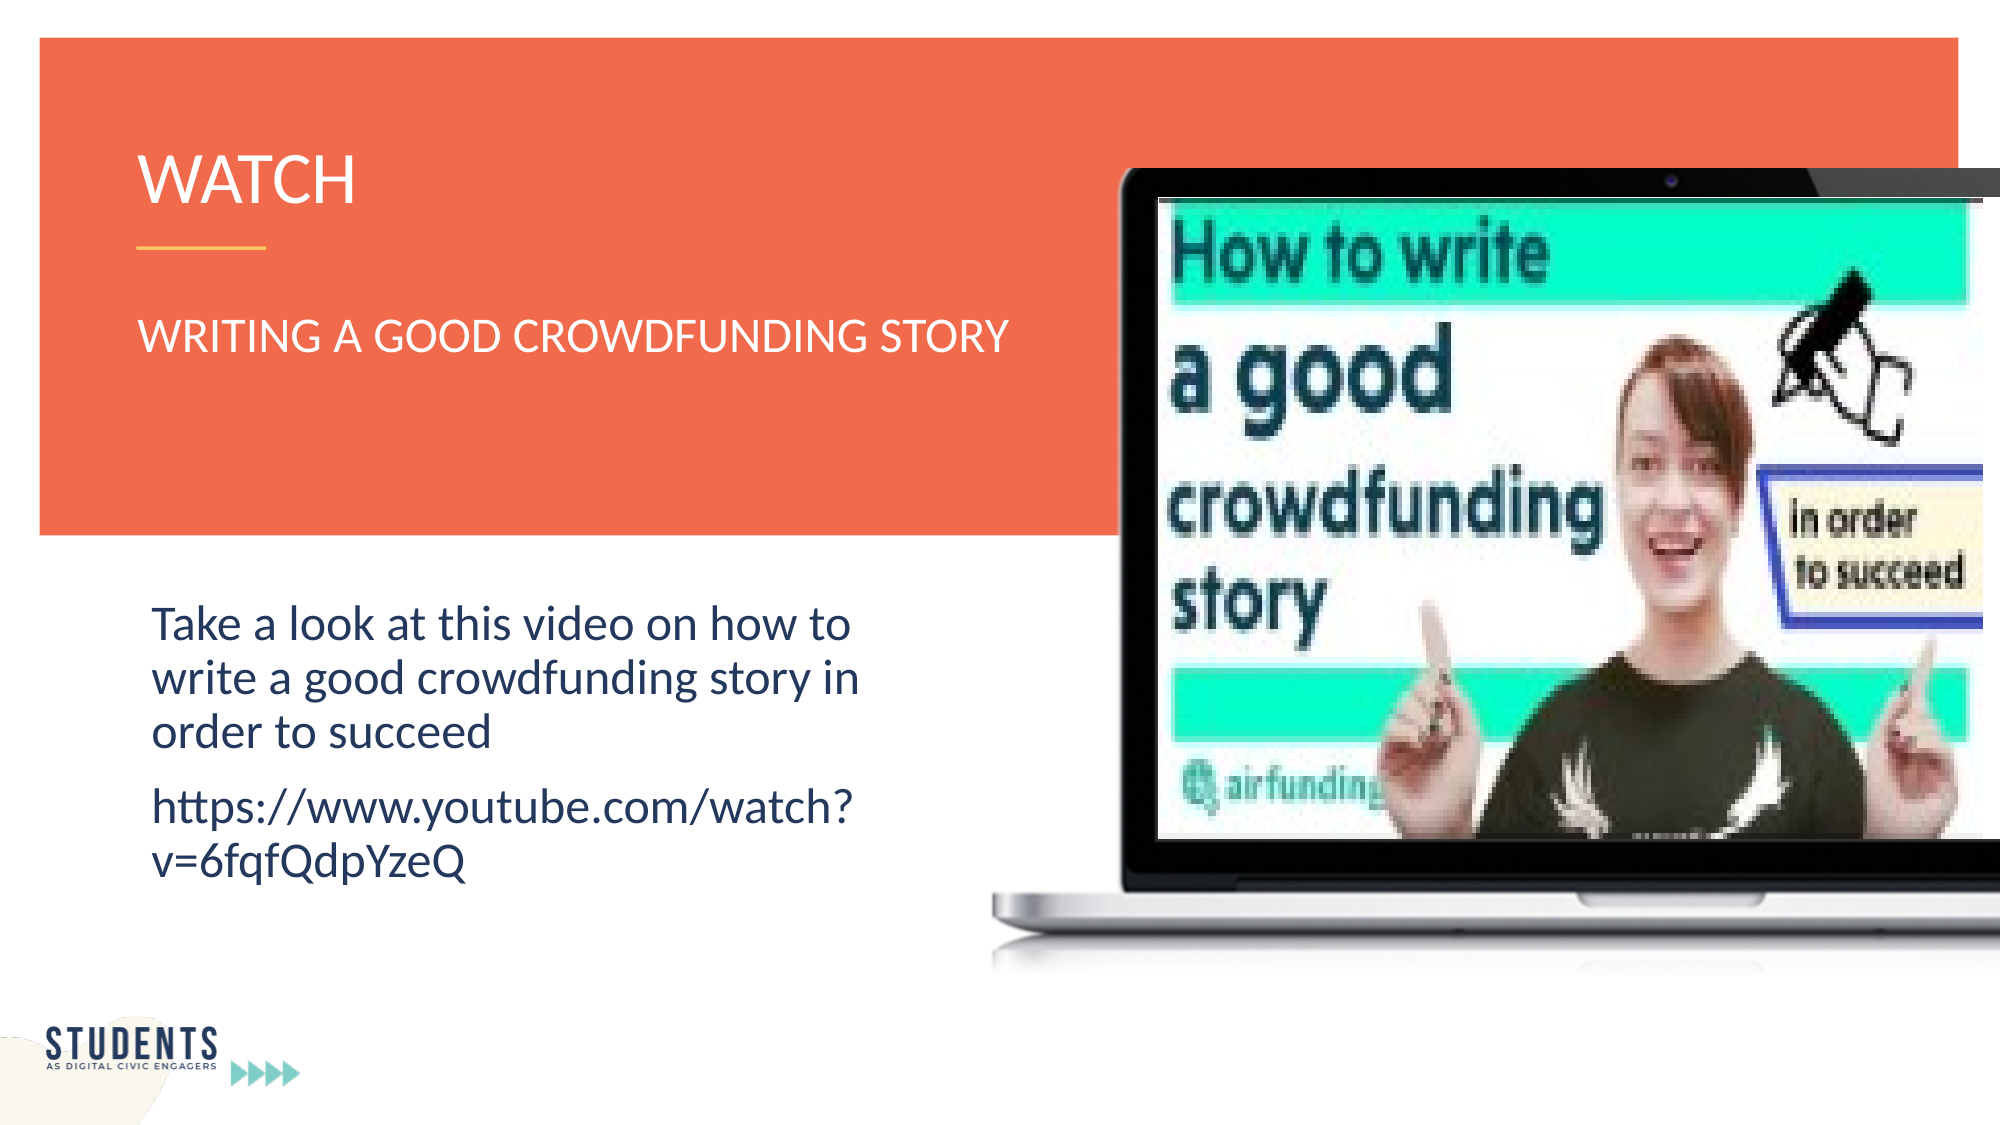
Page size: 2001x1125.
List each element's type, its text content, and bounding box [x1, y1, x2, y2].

list WATCH [122, 132, 962, 228]
picture [900, 168, 2000, 1051]
list Take a look at this video on how to write a good crowdfunding story in order to succeed https://www.youtube.com/watch?v=6fqfQdpYzeQ [136, 589, 962, 956]
text_box WRITING A GOOD CROWDFUNDING STORY [122, 294, 1124, 370]
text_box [1158, 197, 1984, 840]
picture [0, 1016, 304, 1125]
